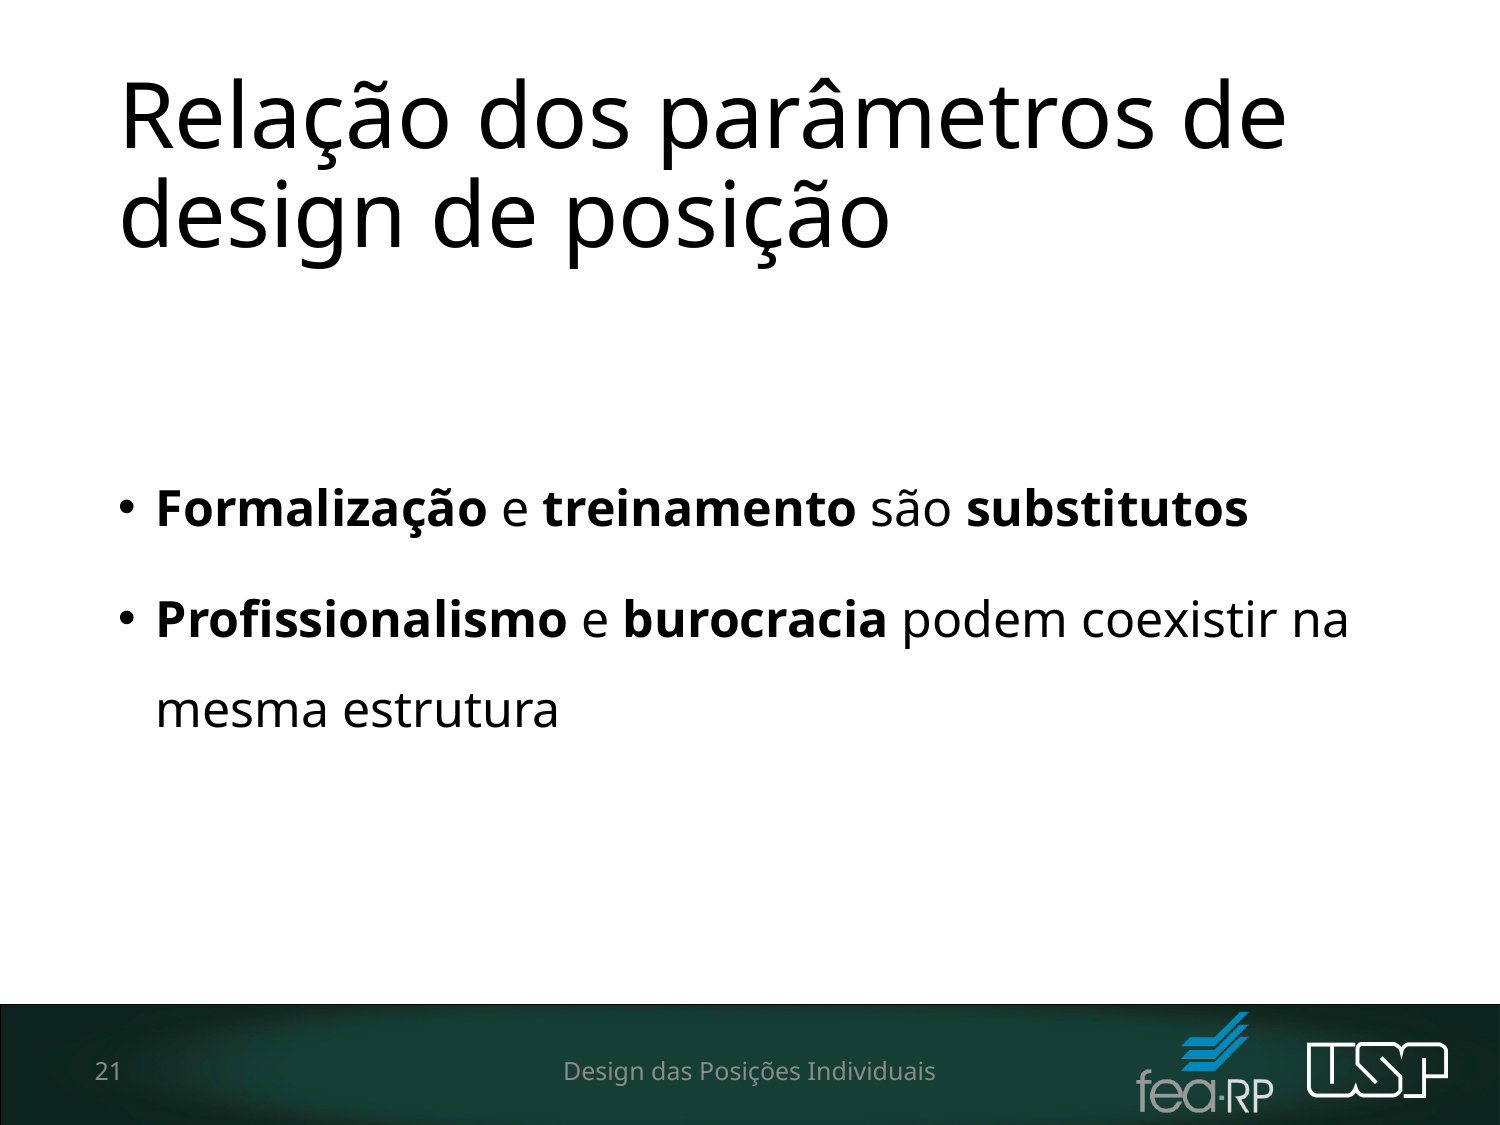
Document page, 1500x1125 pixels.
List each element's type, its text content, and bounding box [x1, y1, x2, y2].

list Formalização e treinamento são substitutos Profissionalismo e burocracia podem coexistir na mesma estrutura [103, 438, 1397, 1014]
title Relação dos parâmetros de design de posição [103, 59, 1397, 278]
slide_number 21 [79, 1042, 418, 1103]
footer Design das Posições Individuais [496, 1042, 1004, 1103]
picture [0, 1004, 1500, 1125]
